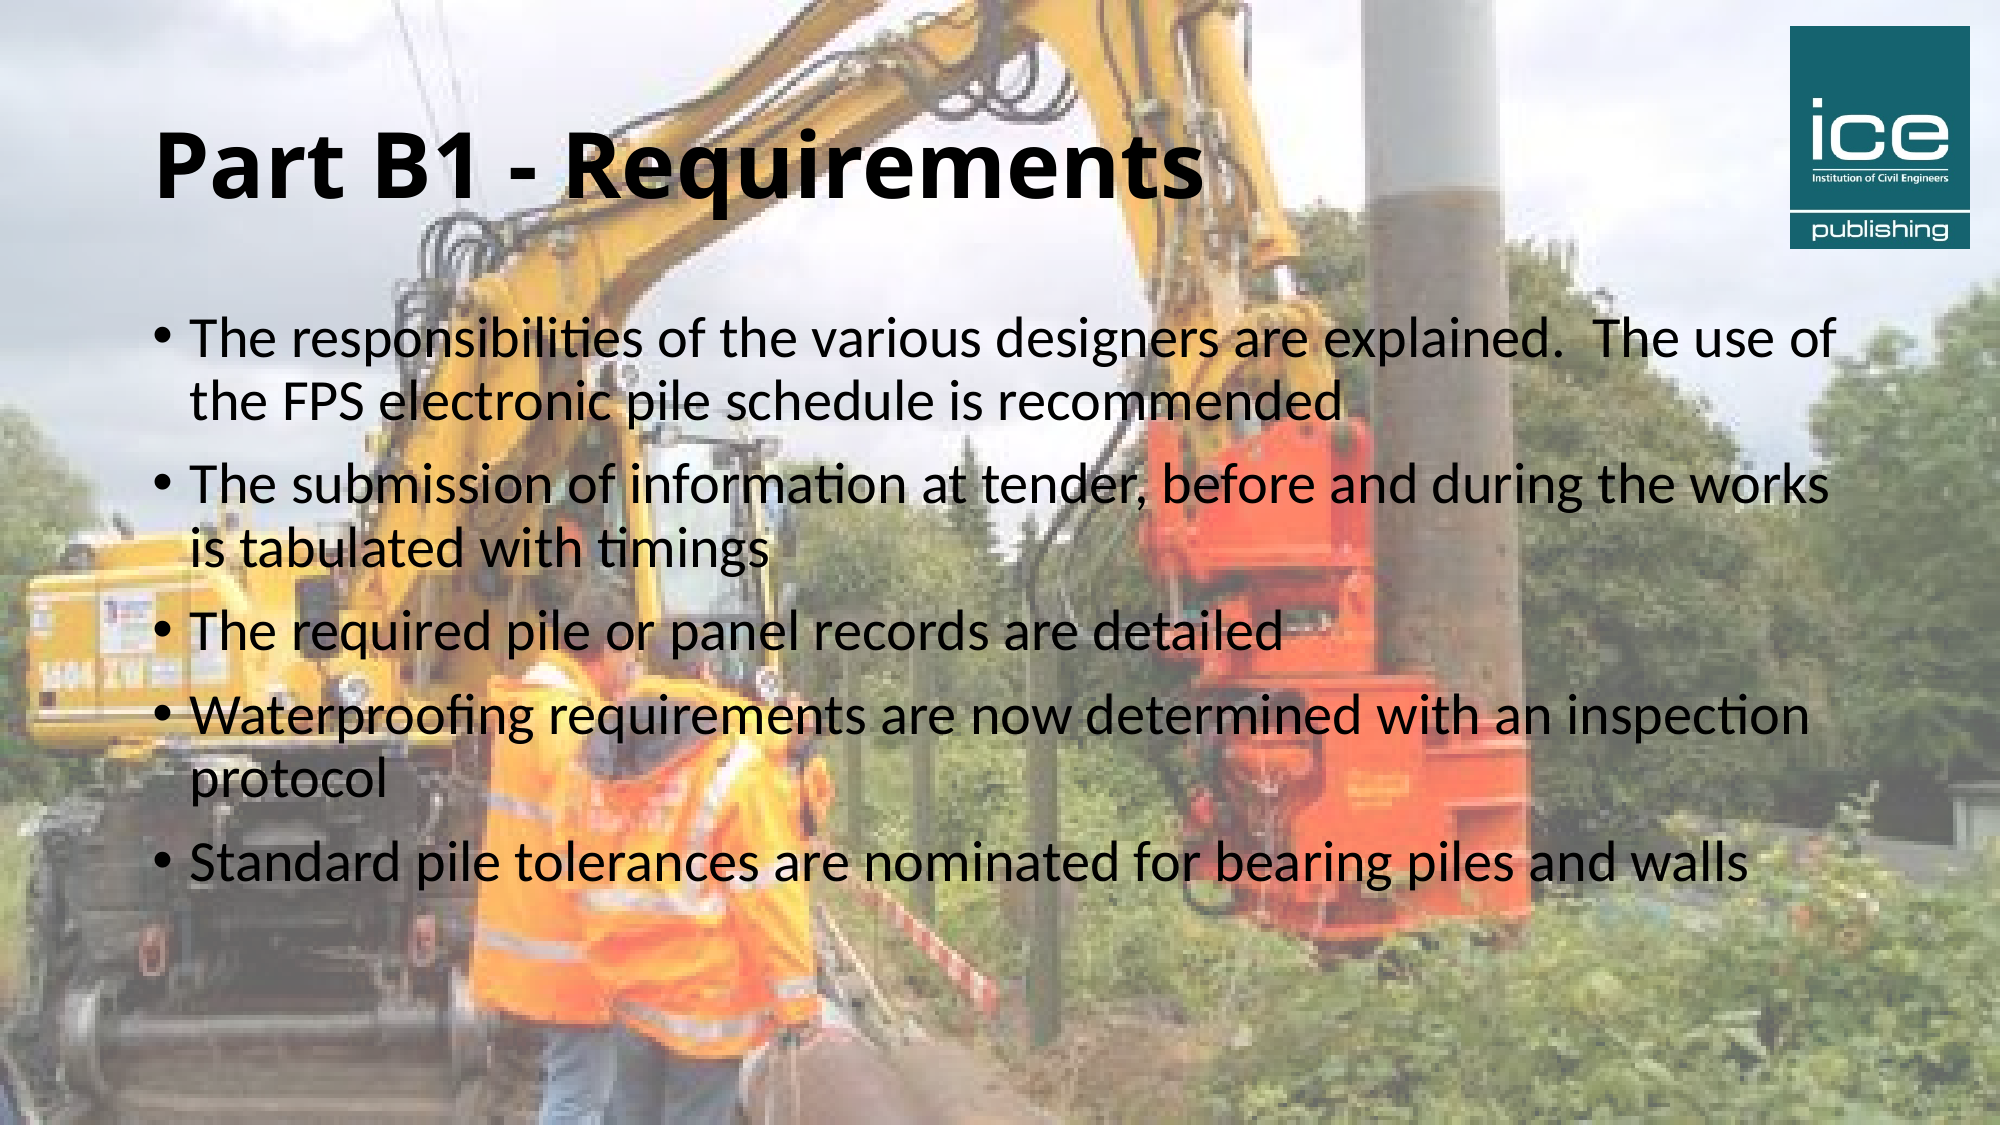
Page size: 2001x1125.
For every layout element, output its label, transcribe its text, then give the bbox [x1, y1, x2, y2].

picture [1790, 26, 1970, 249]
list The responsibilities of the various designers are explained. The use of the FPS electronic pile schedule is recommended The submission of information at tender, before and during the works is tabulated with timings The required pile or panel records are detailed Waterproofing requirements are now determined with an inspection protocol Standard pile tolerances are nominated for bearing piles and walls [137, 299, 1863, 1014]
title Part B1 - Requirements [137, 59, 1863, 278]
